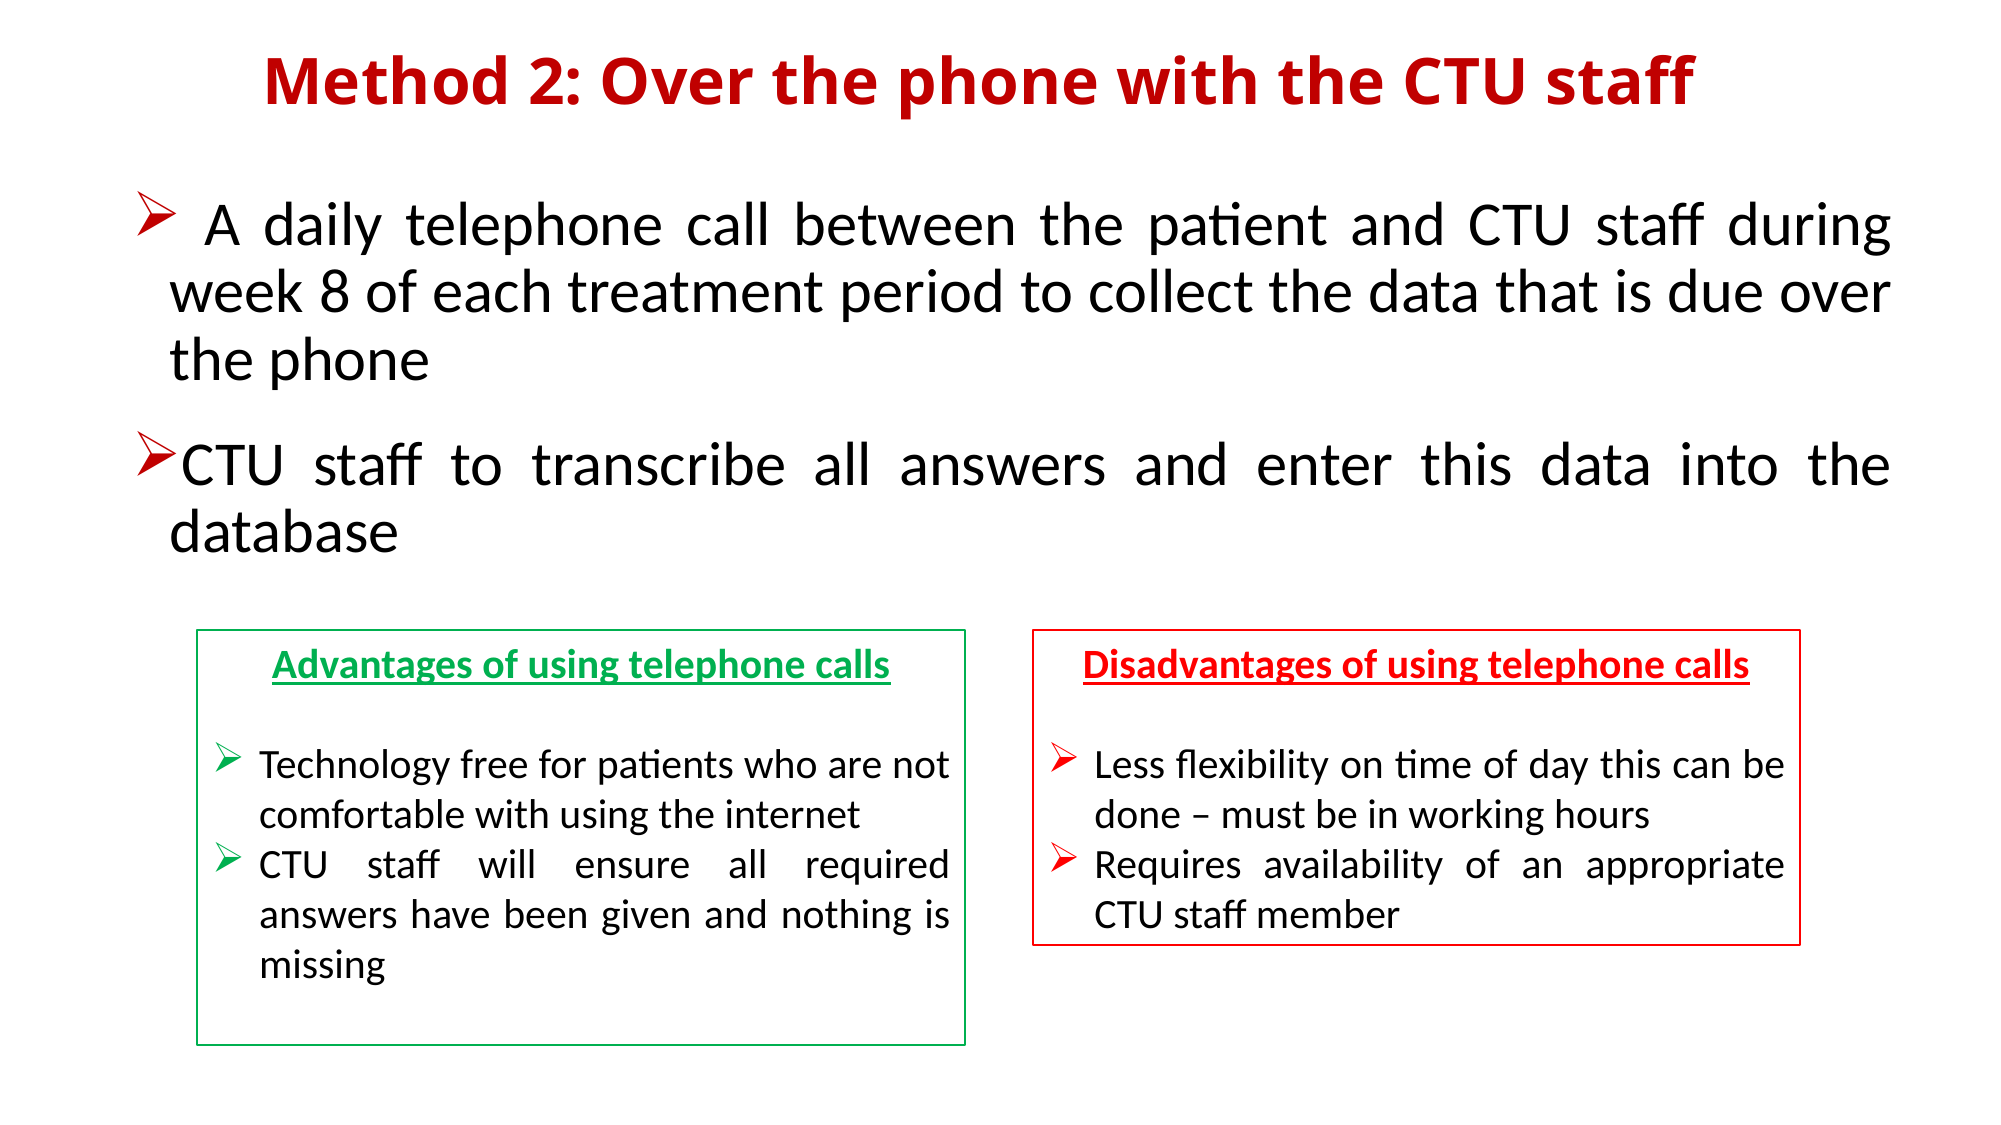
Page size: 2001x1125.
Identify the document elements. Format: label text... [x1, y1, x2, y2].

text_box Disadvantages of using telephone calls Less flexibility on time of day this can be done – must be in working hours Requires availability of an appropriate CTU staff member [1032, 629, 1801, 945]
text_box Advantages of using telephone calls Technology free for patients who are not comfortable with using the internet CTU staff will ensure all required answers have been given and nothing is missing [197, 629, 966, 1045]
list A daily telephone call between the patient and CTU staff during week 8 of each treatment period to collect the data that is due over the phone CTU staff to transcribe all answers and enter this data into the database [116, 183, 1909, 508]
title Method 2: Over the phone with the CTU staff [247, 27, 1779, 140]
